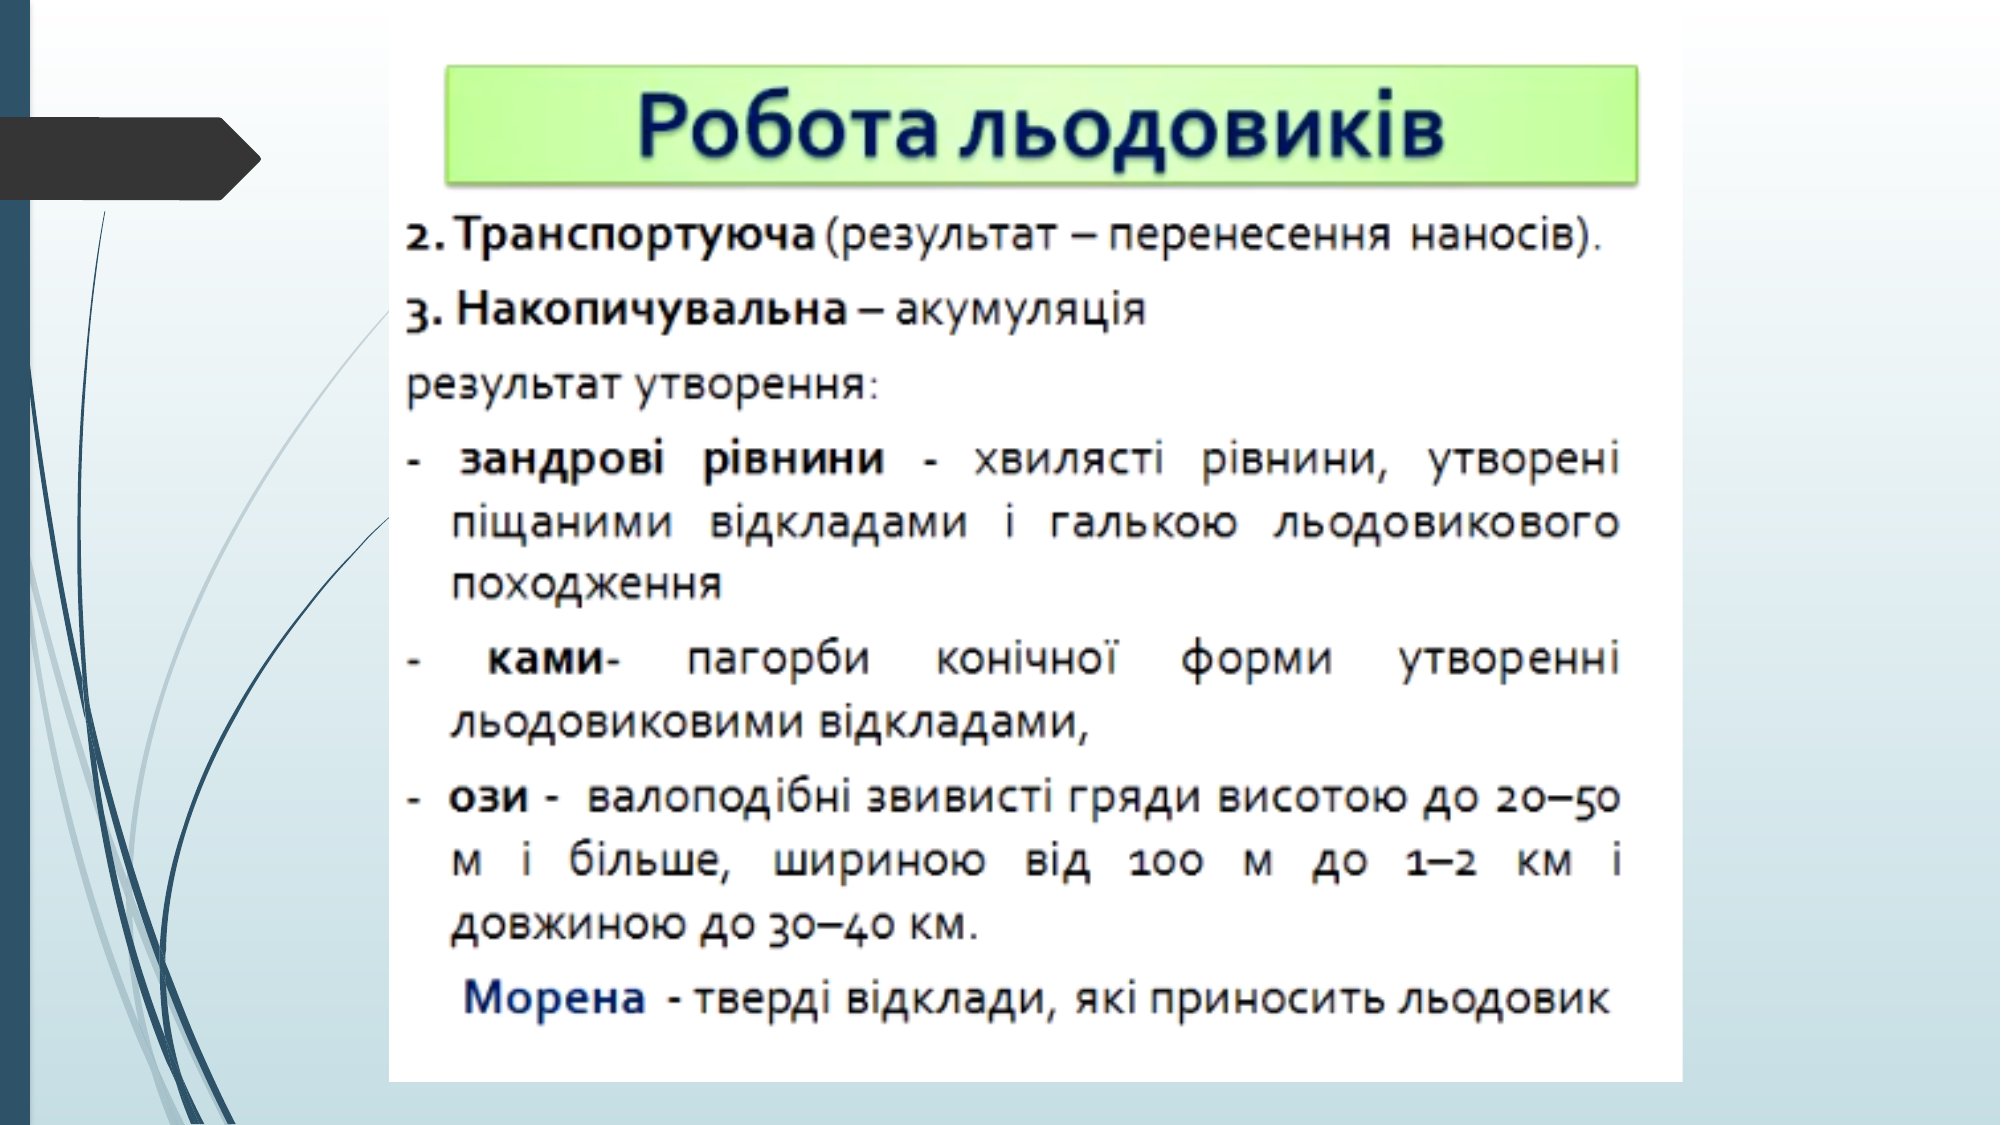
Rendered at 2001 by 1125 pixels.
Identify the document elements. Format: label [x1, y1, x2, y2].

picture [388, 0, 1683, 1082]
